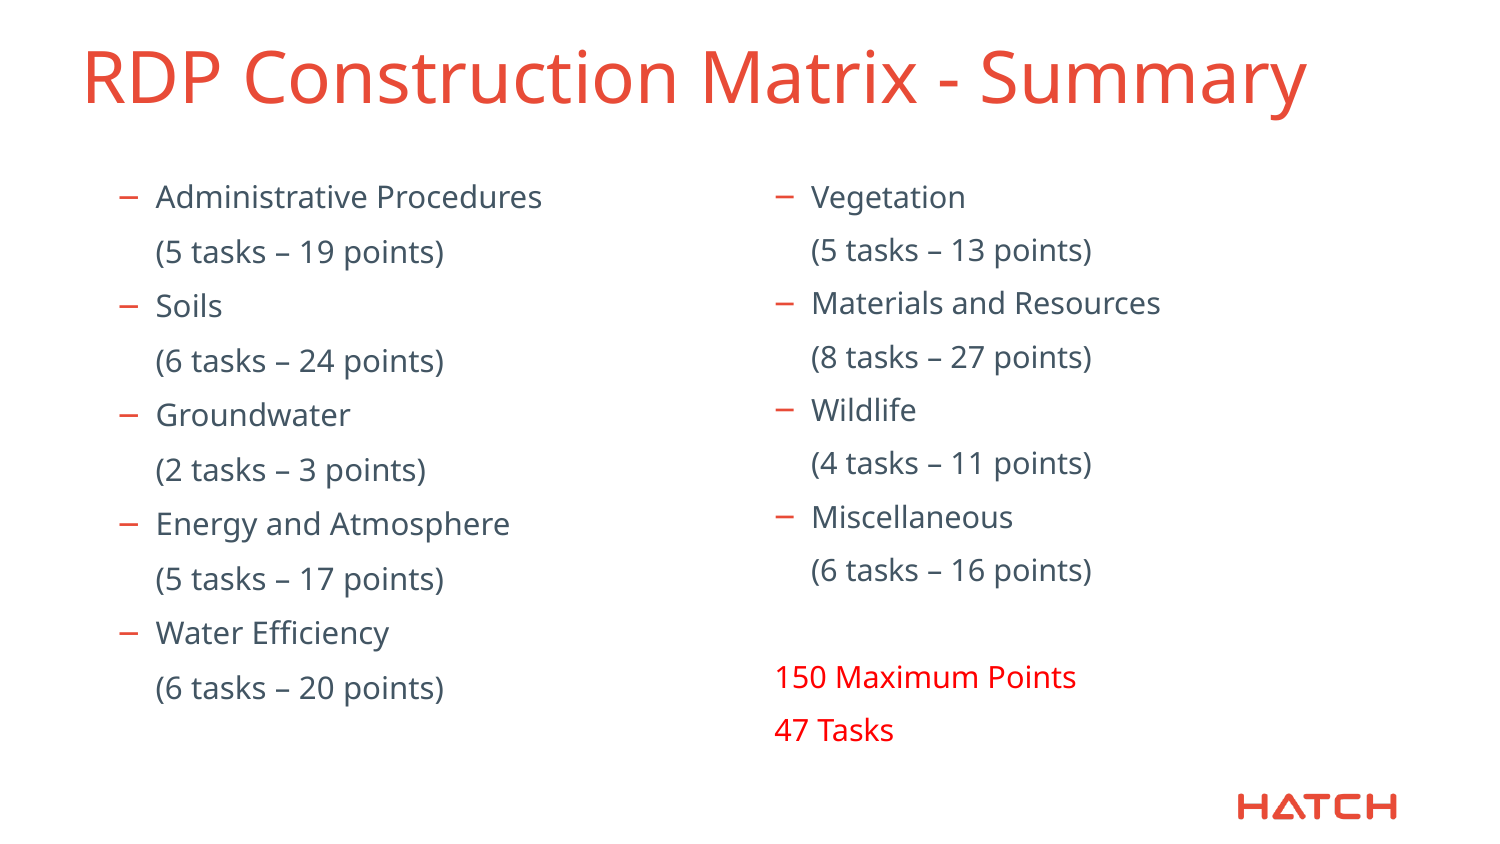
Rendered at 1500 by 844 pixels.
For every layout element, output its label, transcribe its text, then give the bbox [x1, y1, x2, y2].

list Vegetation (5 tasks – 13 points) Materials and Resources (8 tasks – 27 points) Wildlife (4 tasks – 11 points) Miscellaneous (6 tasks – 16 points) 150 Maximum Points 47 Tasks [759, 174, 1397, 760]
title RDP Construction Matrix - Summary [66, 33, 1424, 175]
list Administrative Procedures (5 tasks – 19 points) Soils (6 tasks – 24 points) Groundwater (2 tasks – 3 points) Energy and Atmosphere (5 tasks – 17 points) Water Efficiency (6 tasks – 20 points) [103, 174, 741, 793]
picture [1213, 768, 1421, 844]
